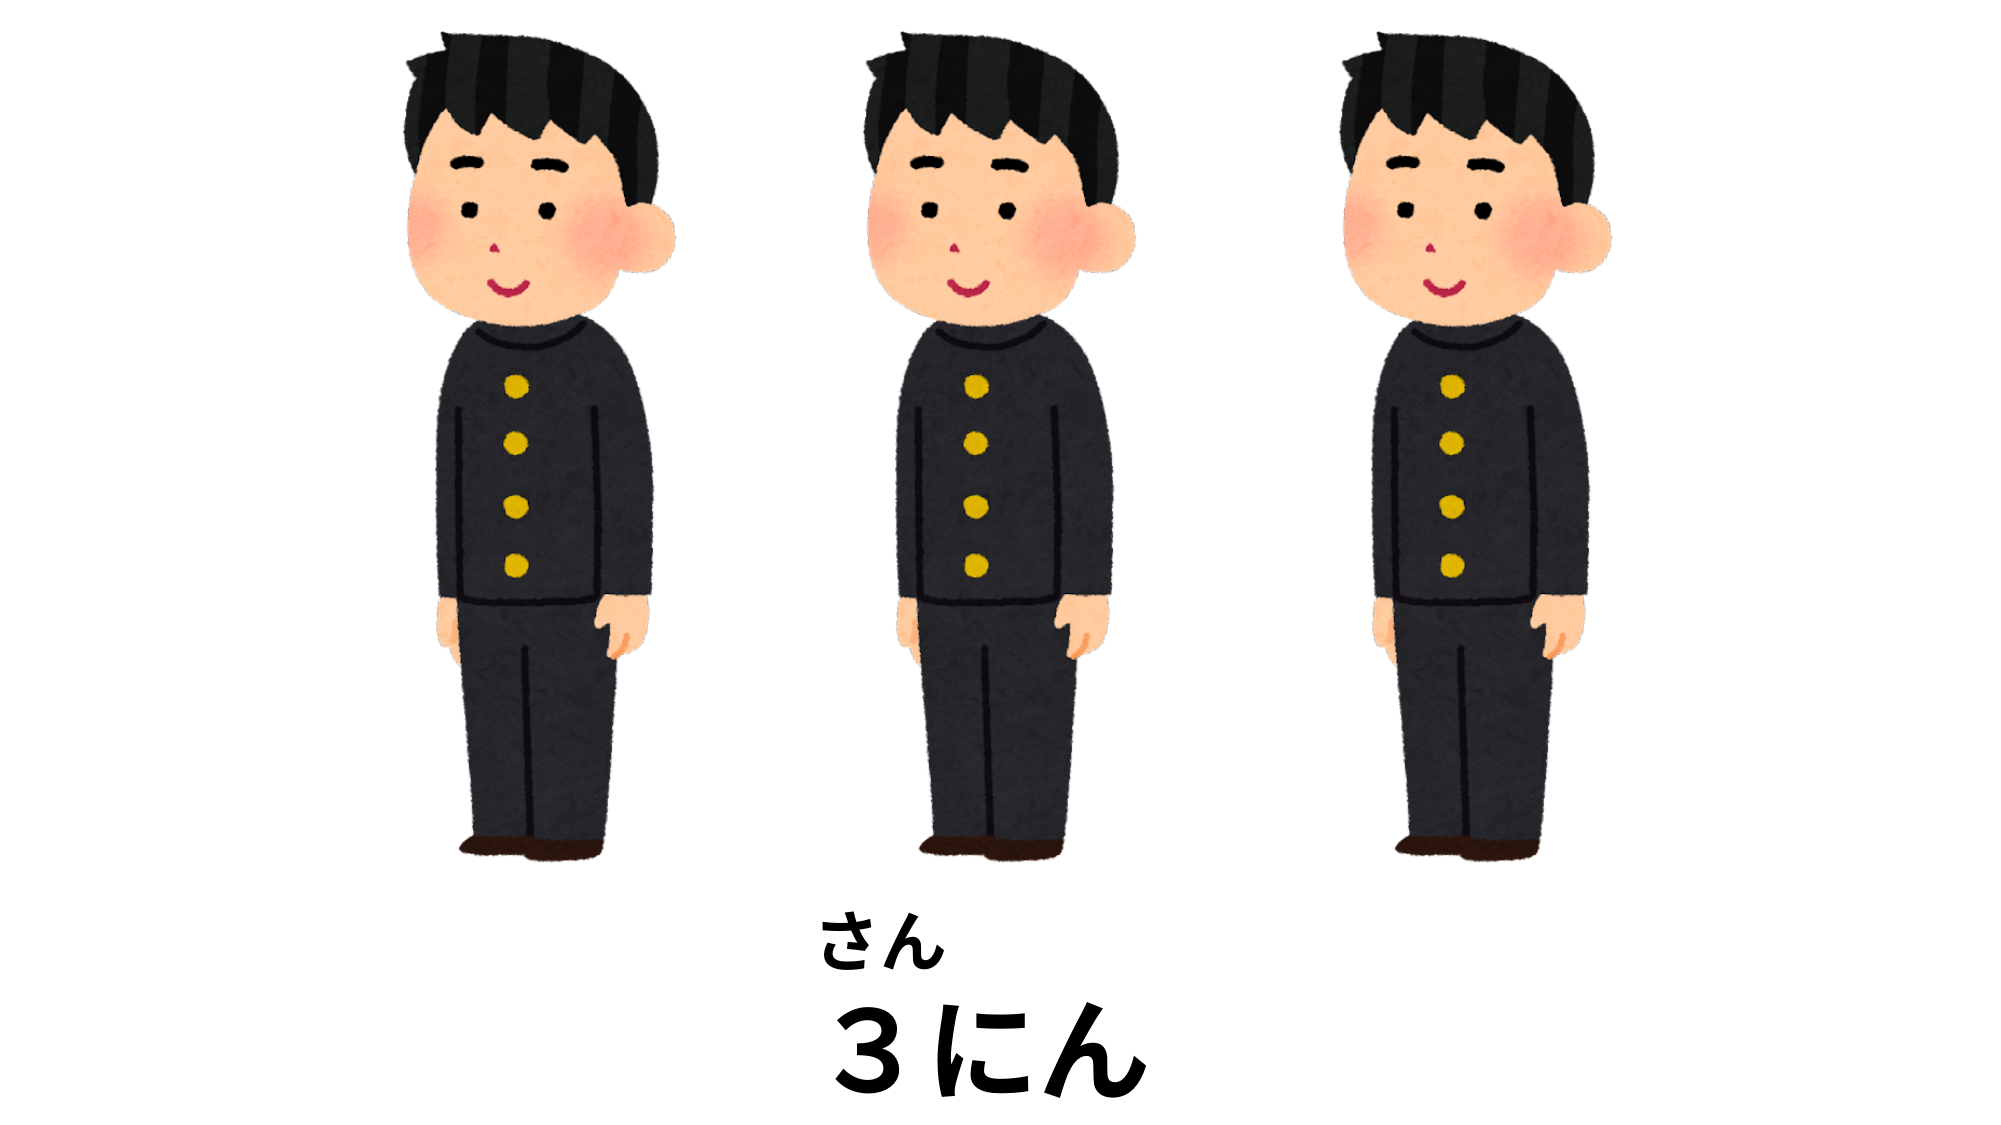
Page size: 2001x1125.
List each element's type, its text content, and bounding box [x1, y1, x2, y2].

text_box さん ３にん [799, 892, 1201, 1123]
picture [1321, 17, 1632, 880]
picture [385, 17, 695, 880]
picture [845, 17, 1155, 880]
